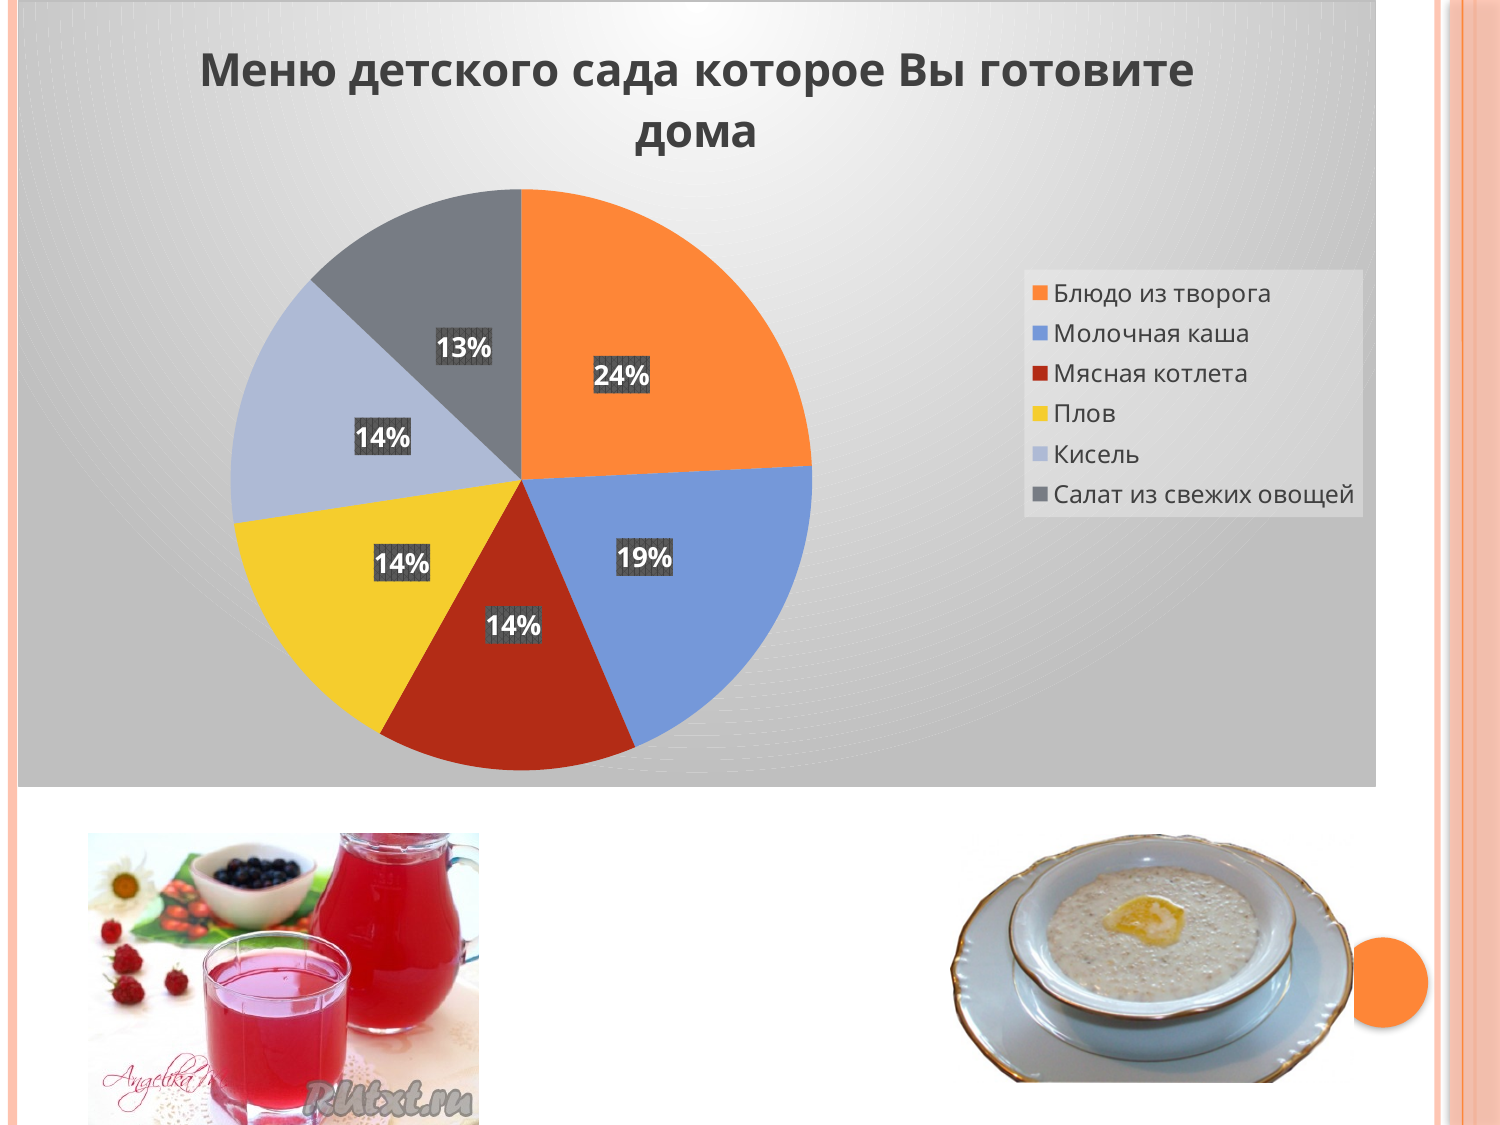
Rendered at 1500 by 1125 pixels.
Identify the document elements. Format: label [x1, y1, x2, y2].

picture [87, 832, 479, 1125]
chart [17, 0, 1377, 788]
picture [950, 833, 1355, 1083]
